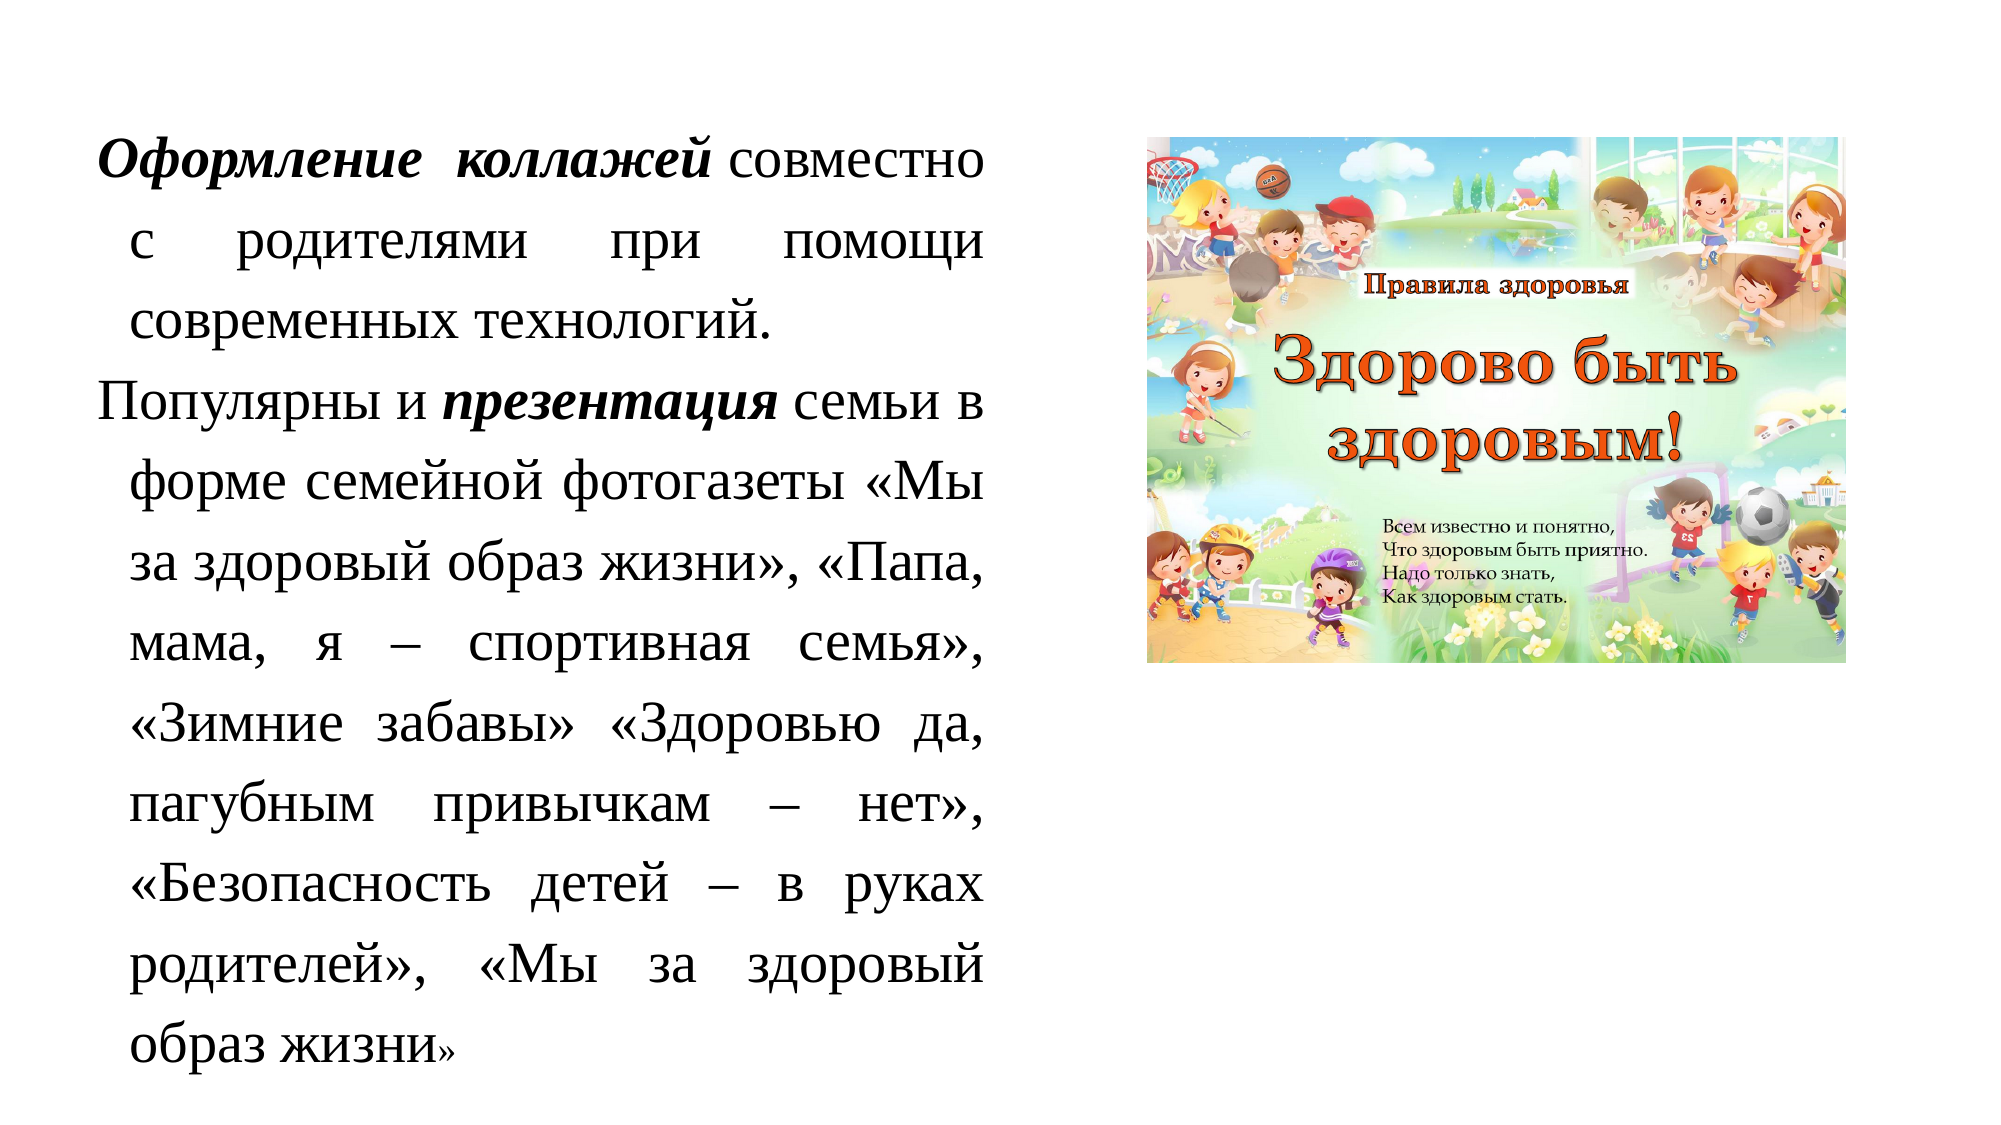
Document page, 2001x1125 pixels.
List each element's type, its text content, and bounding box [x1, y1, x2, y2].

picture [1147, 137, 1846, 663]
text_box Оформление коллажей совместно с родителями при помощи современных технологий. Популярны и презентация семьи в форме семейной фотогазеты «Мы за здоровый образ жизни», «Папа, мама, я – спортивная семья», «Зимние забавы» «Здоровью да, пагубным привычкам – нет», «Безопасность детей – в руках родителей», «Мы за здоровый образ жизни» [82, 101, 1000, 1082]
